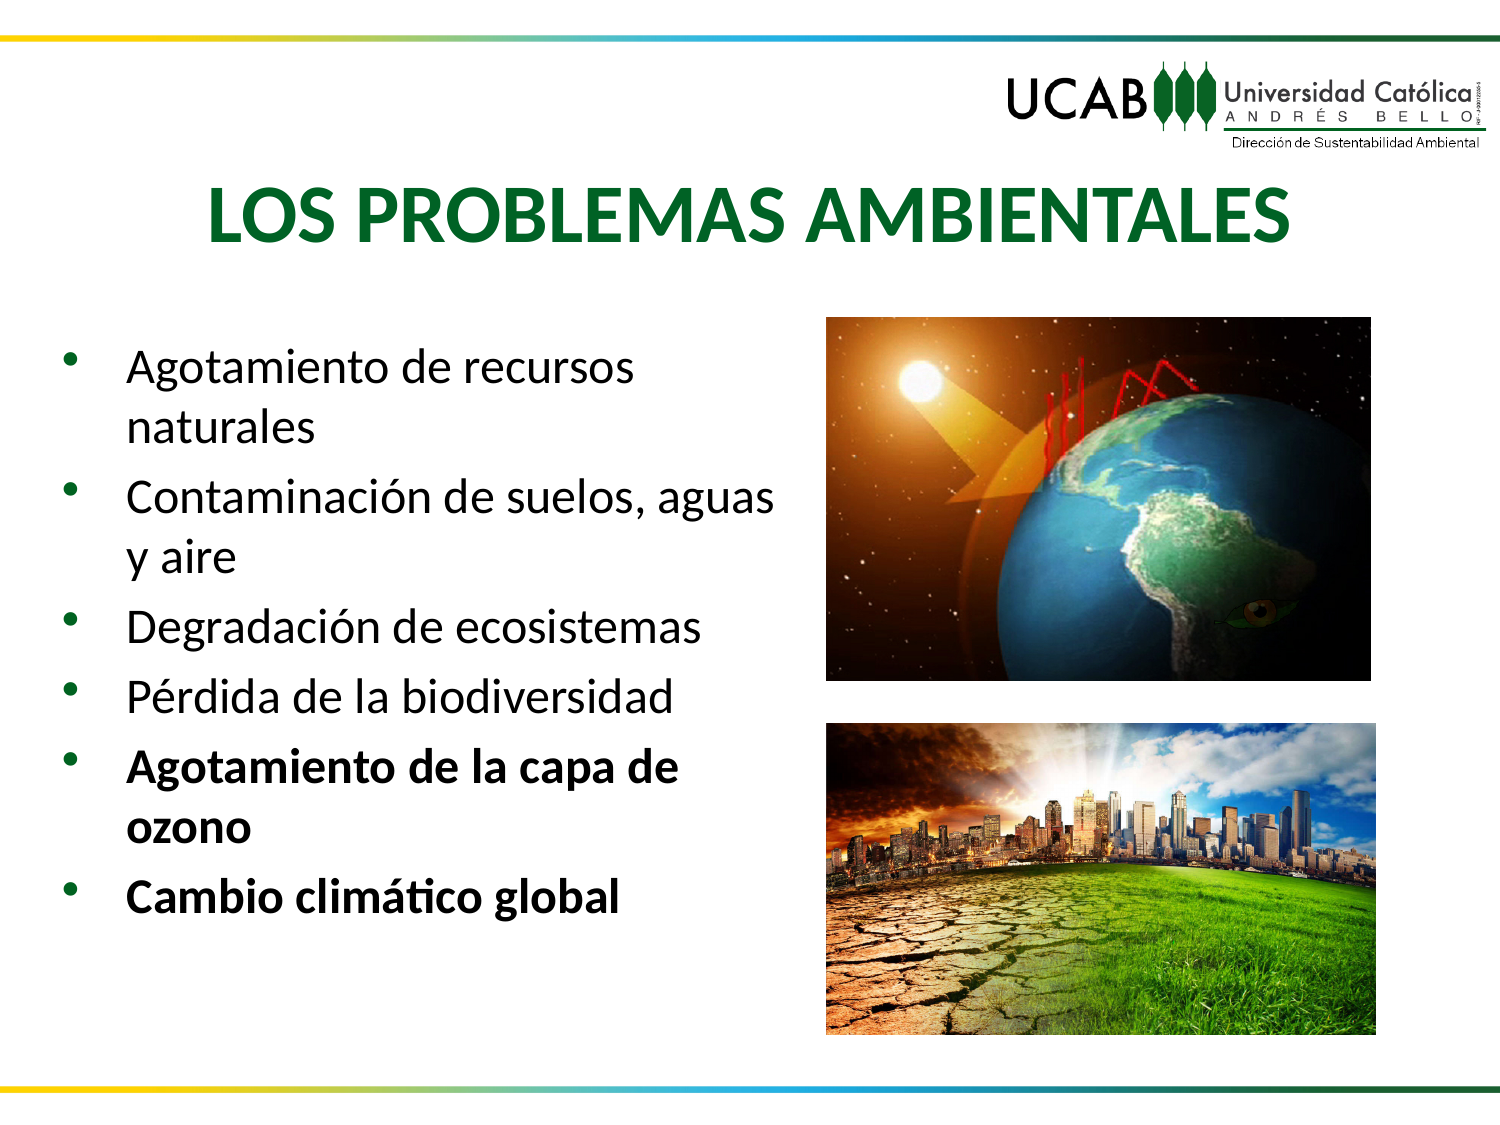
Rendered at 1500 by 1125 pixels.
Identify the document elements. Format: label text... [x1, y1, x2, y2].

picture [826, 723, 1377, 1036]
title LOS PROBLEMAS AMBIENTALES [137, 115, 1363, 303]
picture [825, 317, 1371, 681]
picture [0, 33, 1500, 43]
text_box Agotamiento de recursos naturales Contaminación de suelos, aguas y aire Degradación de ecosistemas Pérdida de la biodiversidad Agotamiento de la capa de ozono Cambio climático global [42, 326, 798, 898]
picture [0, 1084, 1500, 1095]
picture [1007, 54, 1500, 156]
